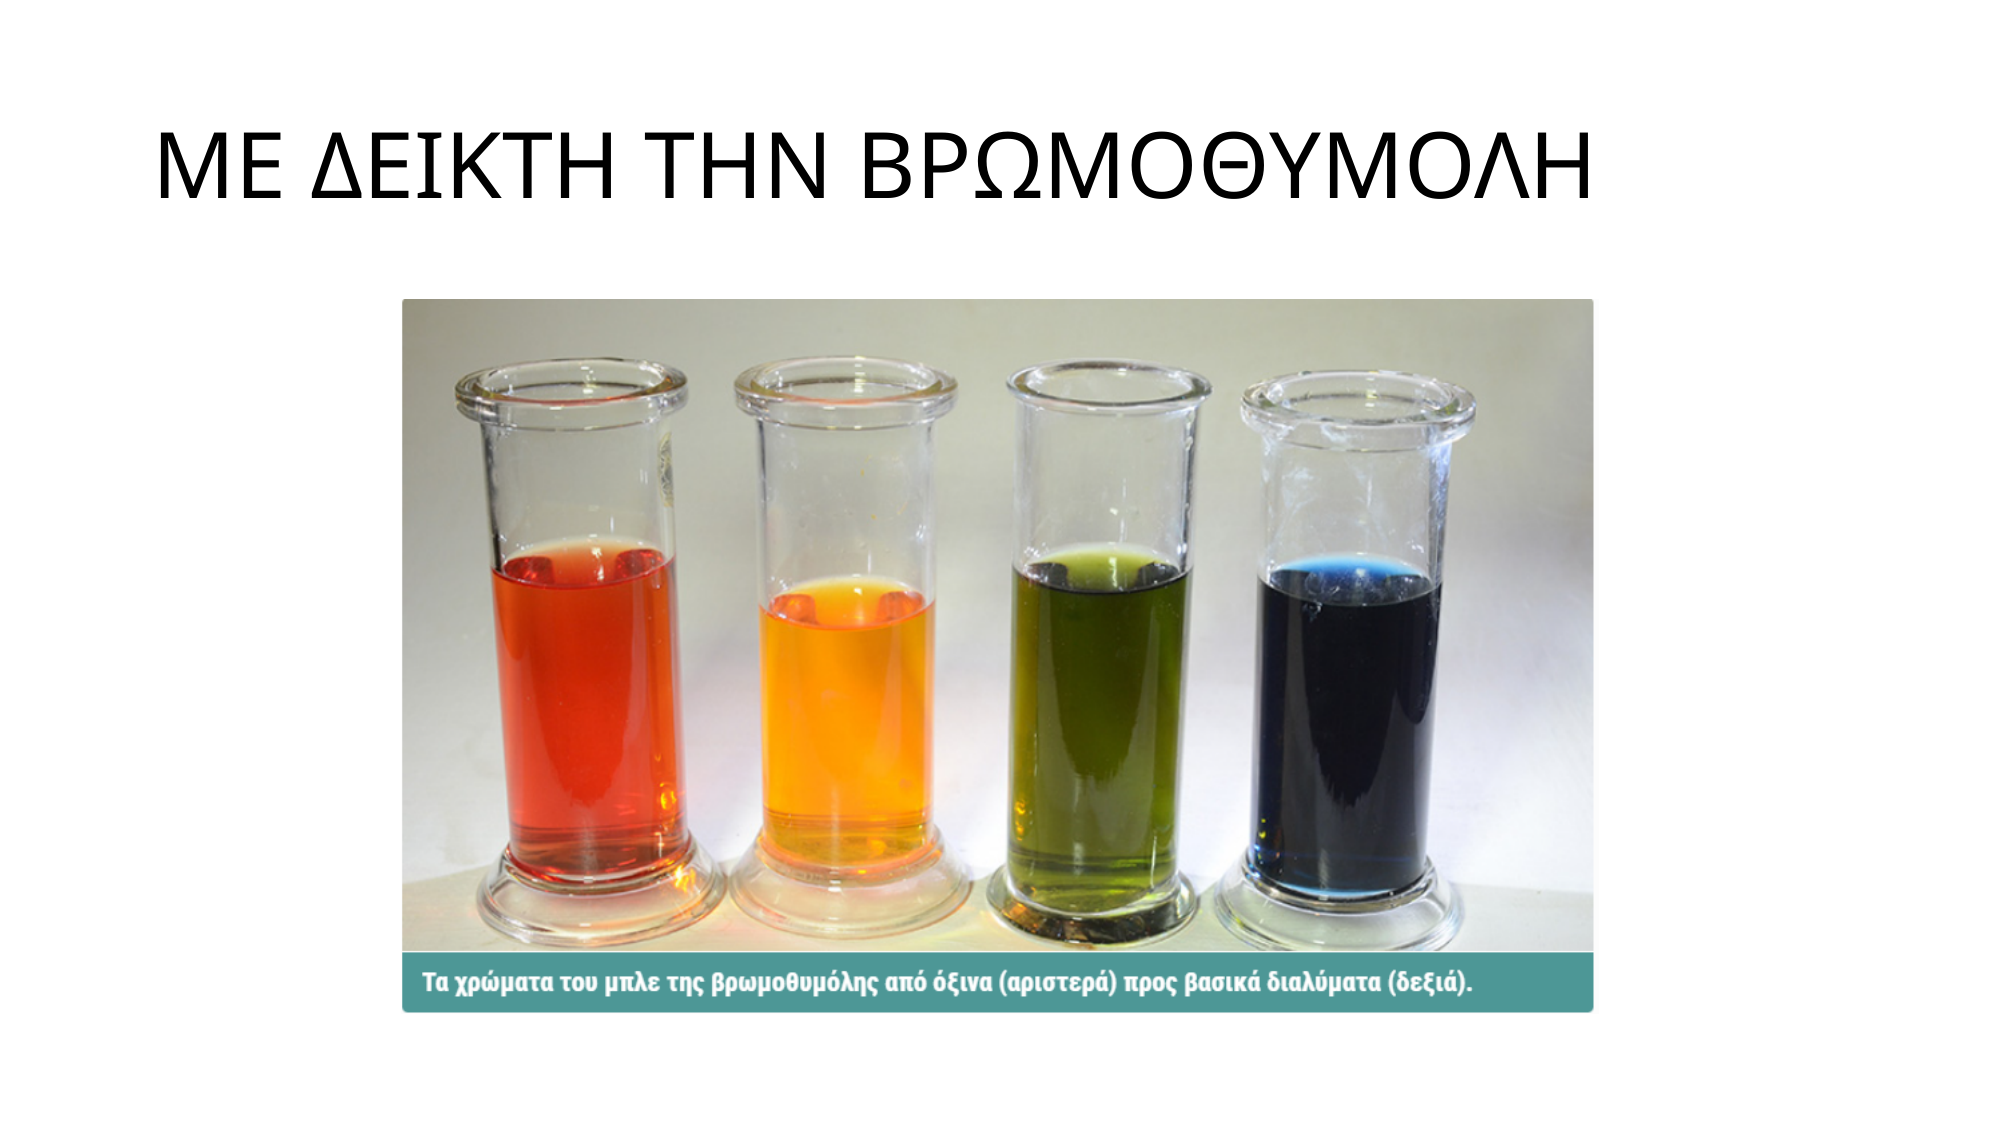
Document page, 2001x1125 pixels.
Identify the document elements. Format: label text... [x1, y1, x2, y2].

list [401, 299, 1599, 1014]
title ΜΕ ΔΕΙΚΤΗ ΤΗΝ ΒΡΩΜΟΘΥΜΟΛΗ [137, 59, 1863, 278]
